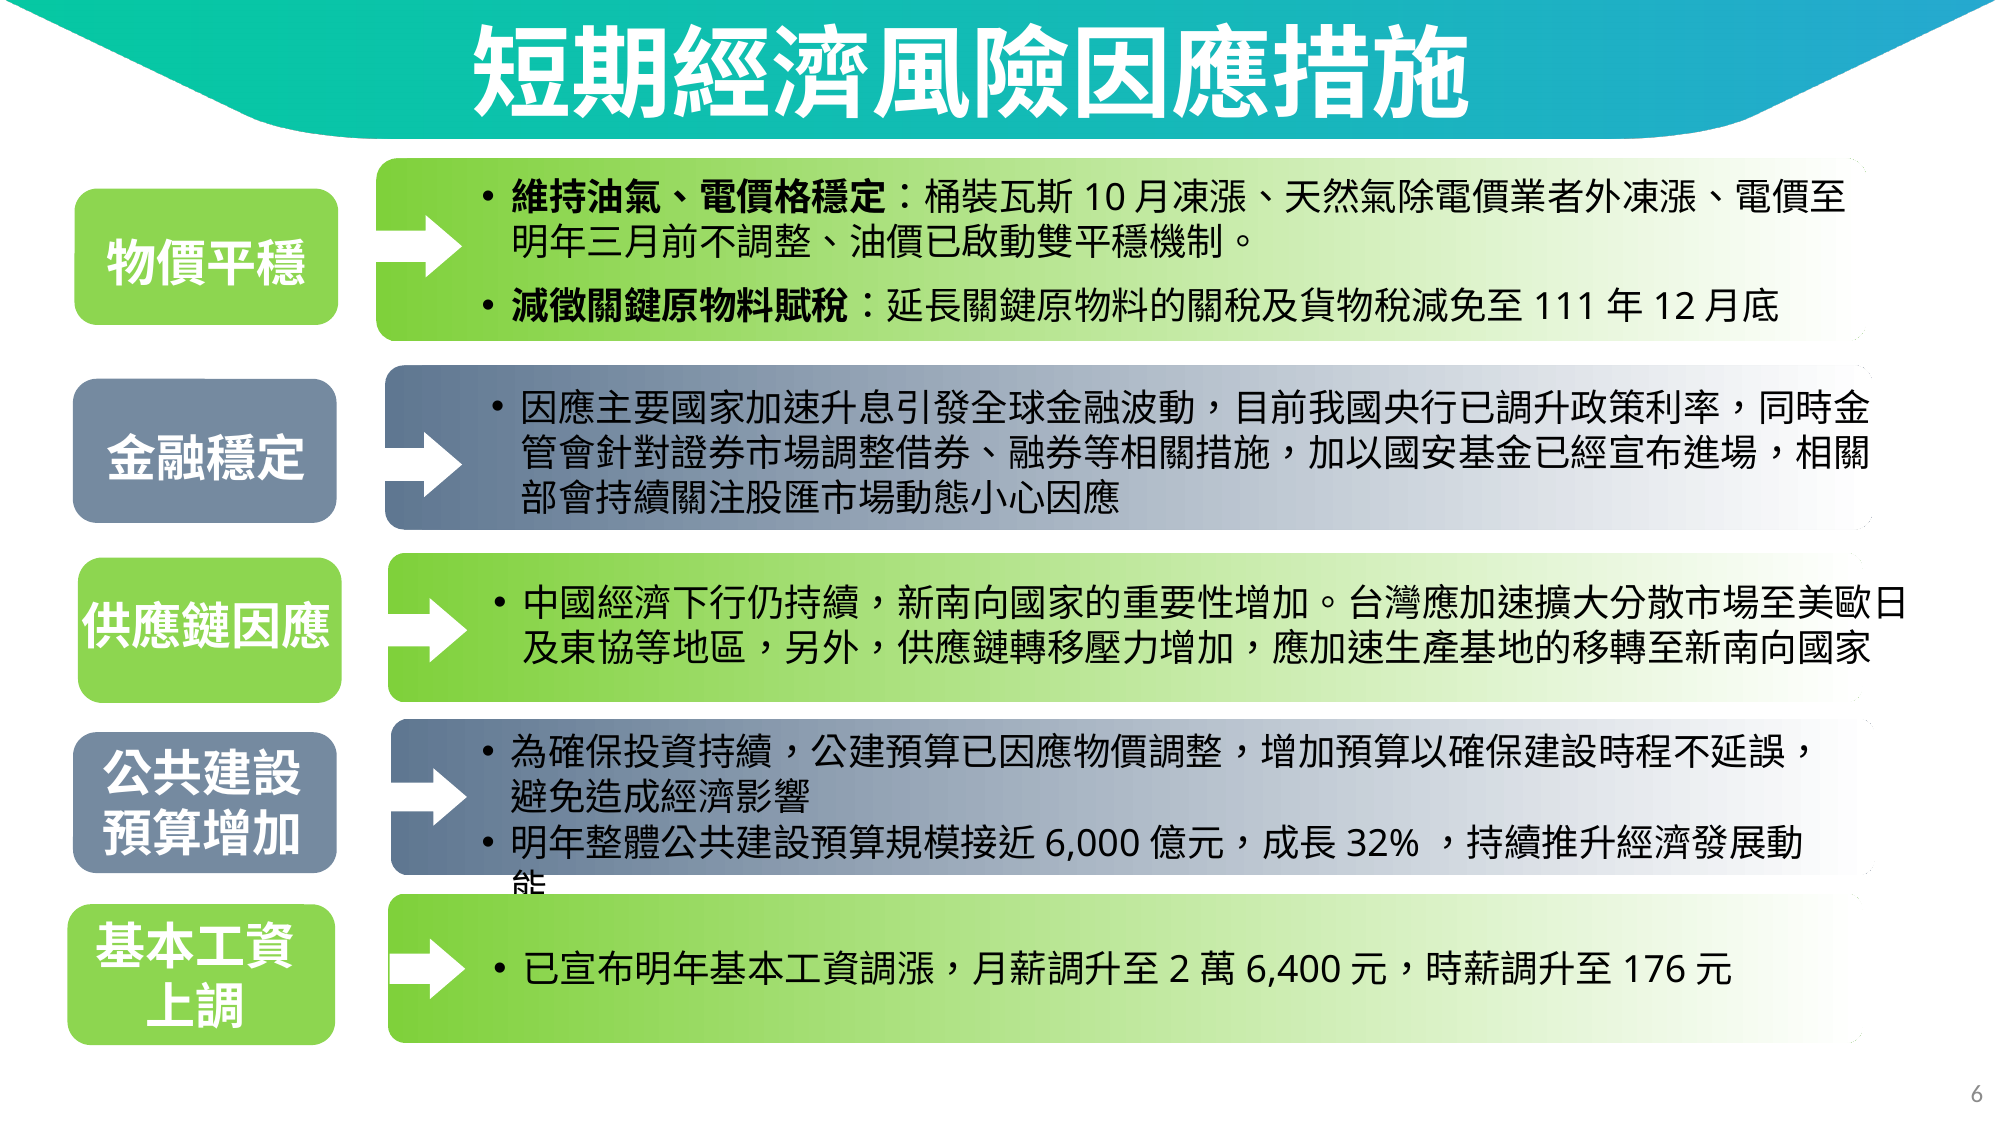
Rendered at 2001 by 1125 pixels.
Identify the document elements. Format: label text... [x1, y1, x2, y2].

text_box [77, 662, 342, 703]
text_box [376, 158, 1862, 342]
text_box 供應鏈因應 [58, 587, 354, 662]
text_box [383, 431, 463, 498]
text_box 金融穩定 [78, 419, 334, 494]
text_box [390, 718, 1876, 876]
text_box [79, 1042, 324, 1046]
text_box [390, 768, 467, 826]
text_box [389, 938, 466, 1000]
text_box [327, 910, 336, 1040]
text_box [74, 188, 339, 325]
text_box [388, 598, 468, 663]
text_box 維持油氣、電價格穩定：桶裝瓦斯10月凍漲、天然氣除電價業者外凍漲、電價至明年三月前不調整、油價已啟動雙平穩機制。 減徵關鍵原物料賦稅：延長關鍵原物料的關稅及貨物稅減免至111年12月底 [466, 165, 1882, 334]
text_box 短期經濟風險因應措施 [215, 2, 1729, 137]
text_box [385, 365, 1871, 530]
text_box 因應主要國家加速升息引發全球金融波動，目前我國央行已調升政策利率，同時金管會針對證券市場調整借券、融券等相關措施，加以國安基金已經宣布進場，相關部會持續關注股匯市場動態小心因應 [476, 376, 1915, 526]
text_box [83, 869, 327, 874]
text_box 已宣布明年基本工資調漲，月薪調升至2萬6,400元，時薪調升至176元 [478, 937, 1870, 998]
text_box [72, 378, 337, 523]
text_box [374, 215, 463, 278]
slide_number 6 [1548, 1062, 1999, 1123]
picture [0, 0, 2000, 139]
text_box 中國經濟下行仍持續，新南向國家的重要性增加。台灣應加速擴大分散市場至美歐日及東協等地區，另外，供應鏈轉移壓力增加，應加速生產基地的移轉至新南向國家 [478, 571, 1927, 677]
text_box 公共建設預算增加 [65, 733, 339, 869]
text_box [387, 552, 1863, 703]
text_box [387, 893, 1863, 1043]
text_box 物價平穩 [87, 224, 326, 299]
text_box 為確保投資持續，公建預算已因應物價調整，增加預算以確保建設時程不延誤，避免造成經濟影響 明年整體公共建設預算規模接近6,000億元，成長32%，持續推升經濟發展動能 [466, 720, 1853, 894]
text_box [77, 557, 342, 587]
text_box 基本工資上調 [65, 906, 327, 1042]
